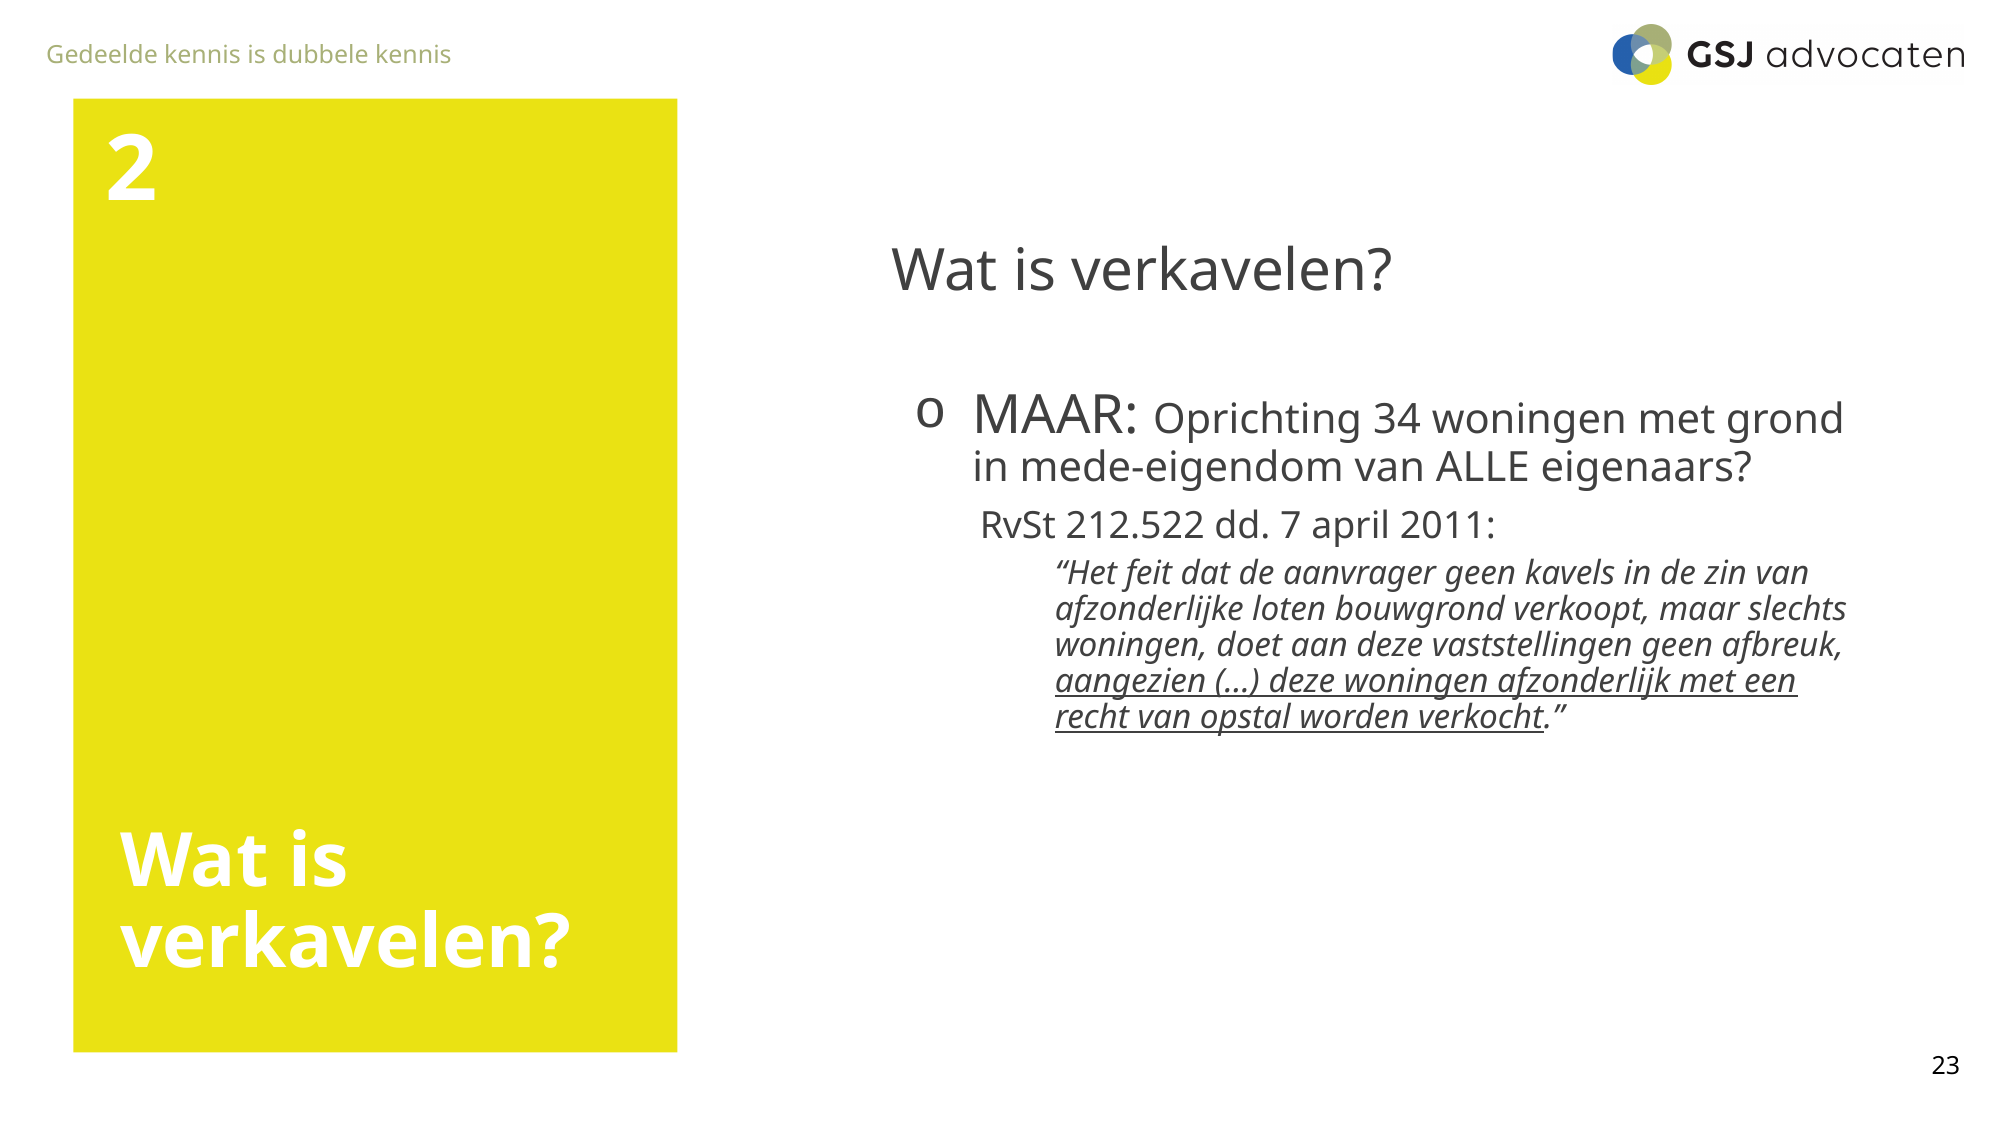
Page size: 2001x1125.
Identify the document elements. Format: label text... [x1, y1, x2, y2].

title Wat is verkavelen? [105, 814, 624, 1029]
slide_number 23 [1524, 1042, 1975, 1103]
picture [1612, 24, 1964, 85]
text_box 2 [90, 113, 462, 214]
list Wat is verkavelen? MAAR: Oprichting 34 woningen met grond in mede-eigendom van ALLE eigenaars? RvSt 212.522 dd. 7 april 2011: “Het feit dat de aanvrager geen kavels in de zin van afzonderlijke loten bouwgrond verkoopt, maar slechts woningen, doet aan deze vaststellingen geen afbreuk, aangezien (…) deze woningen afzonderlijk met een recht van opstal worden verkocht.” [801, 232, 1872, 914]
